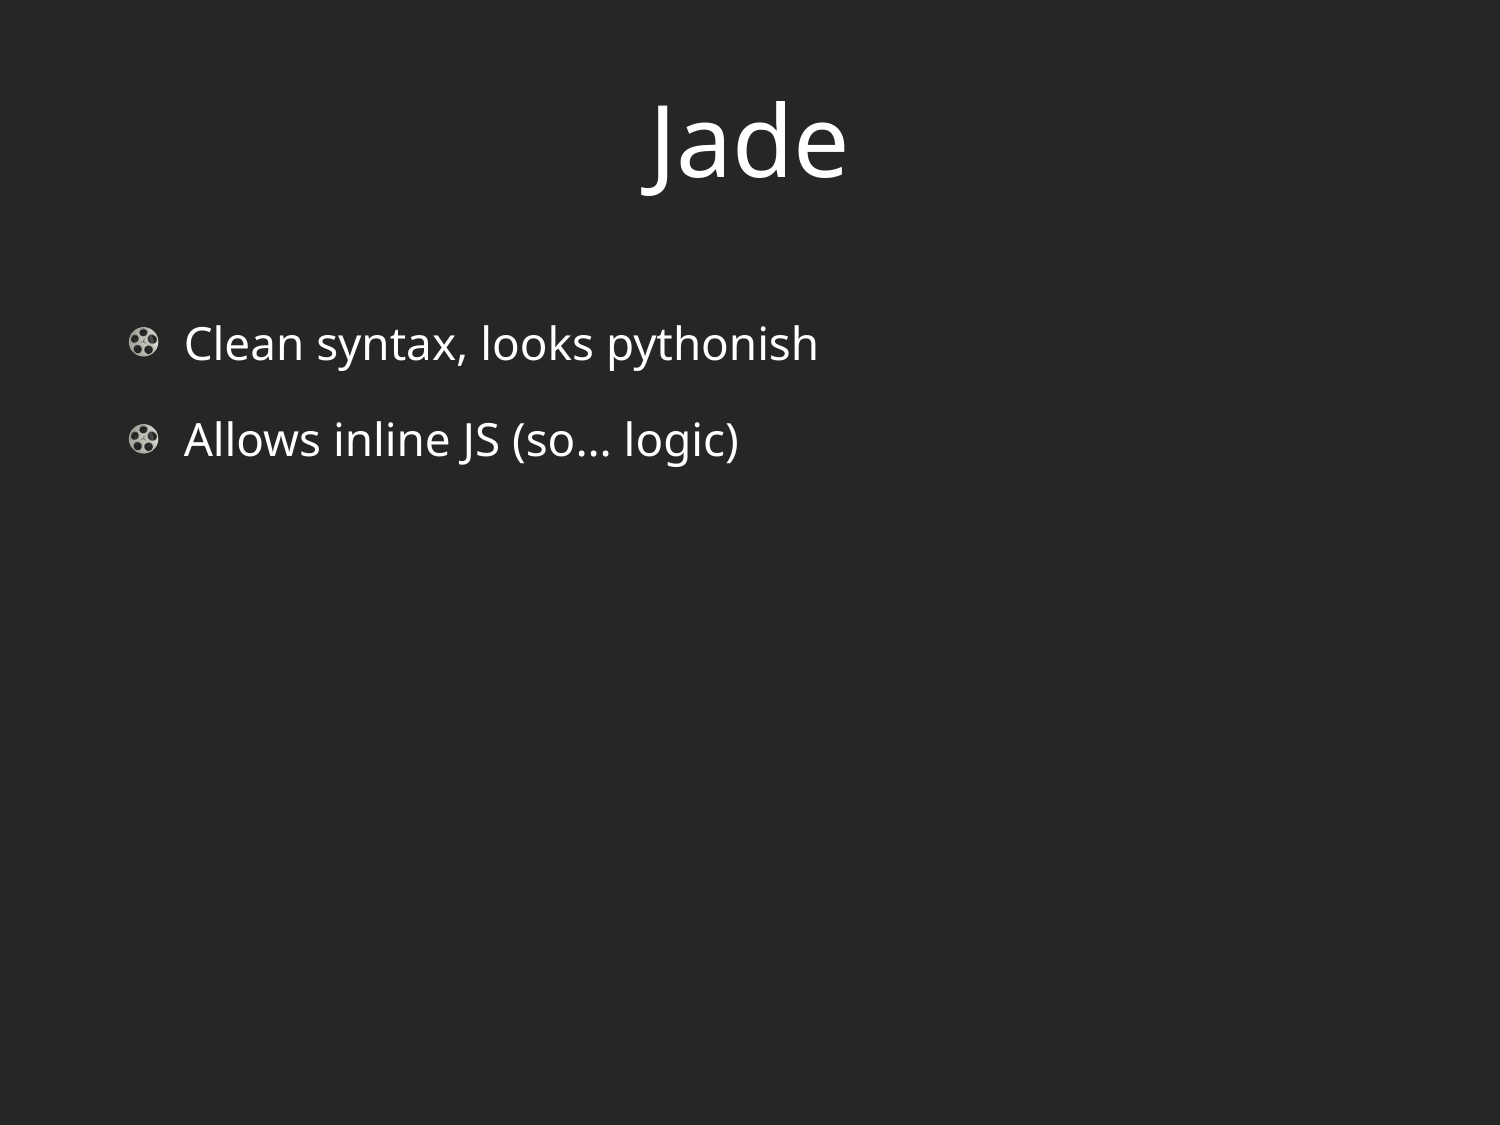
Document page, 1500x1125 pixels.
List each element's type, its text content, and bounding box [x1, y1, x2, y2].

picture [127, 325, 160, 358]
picture [127, 422, 160, 455]
list Clean syntax, looks pythonish Allows inline JS (so… logic) [112, 306, 1388, 675]
title Jade [112, 19, 1388, 255]
